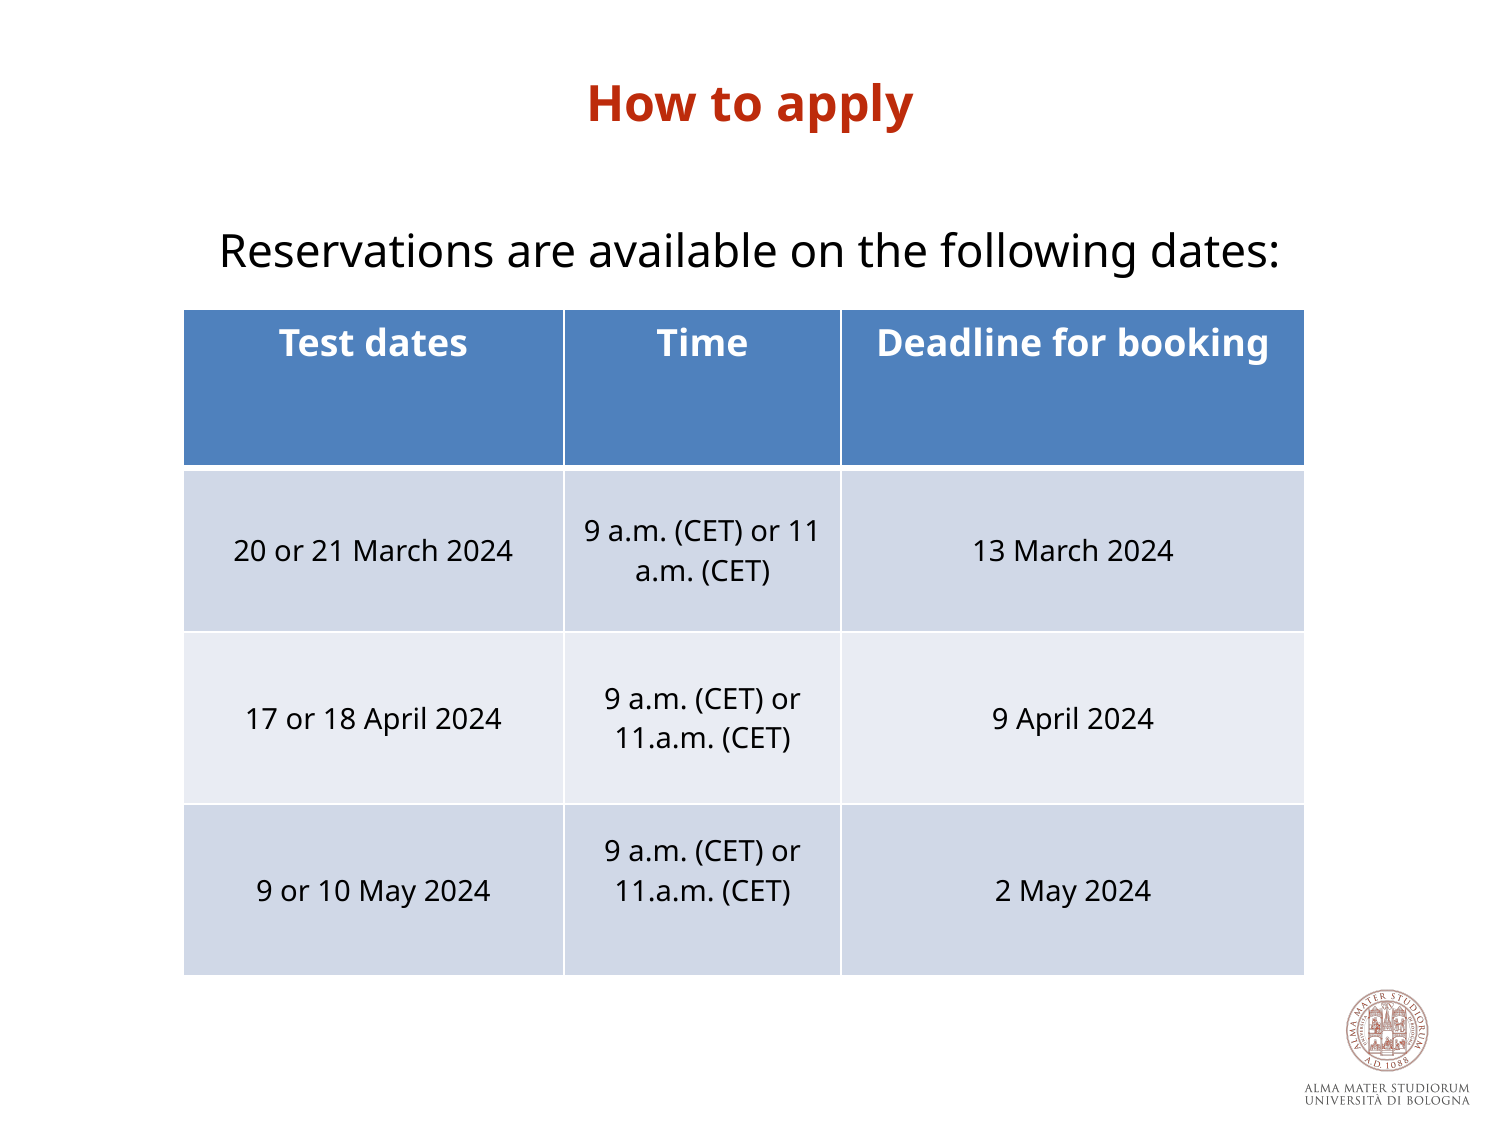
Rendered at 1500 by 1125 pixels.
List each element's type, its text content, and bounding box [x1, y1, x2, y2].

list Reservations are available on the following dates: [58, 214, 1441, 285]
table_header Deadline for booking [842, 310, 1304, 465]
table_cell 9 or 10 May 2024 [184, 805, 563, 975]
list How to apply [58, 78, 1441, 185]
table_cell 13 March 2024 [842, 471, 1304, 631]
table_cell 9 April 2024 [842, 633, 1304, 803]
table_cell 2 May 2024 [842, 805, 1304, 975]
picture [1279, 973, 1495, 1118]
table_header Test dates [184, 310, 563, 465]
table_cell 9 a.m. (CET) or 11.a.m. (CET) [565, 805, 840, 975]
table_cell 9 a.m. (CET) or 11.a.m. (CET) [565, 633, 840, 803]
table_cell 20 or 21 March 2024 [184, 471, 563, 631]
table_header Time [565, 310, 840, 465]
table_cell 17 or 18 April 2024 [184, 633, 563, 803]
table_cell 9 a.m. (CET) or 11 a.m. (CET) [565, 471, 840, 631]
